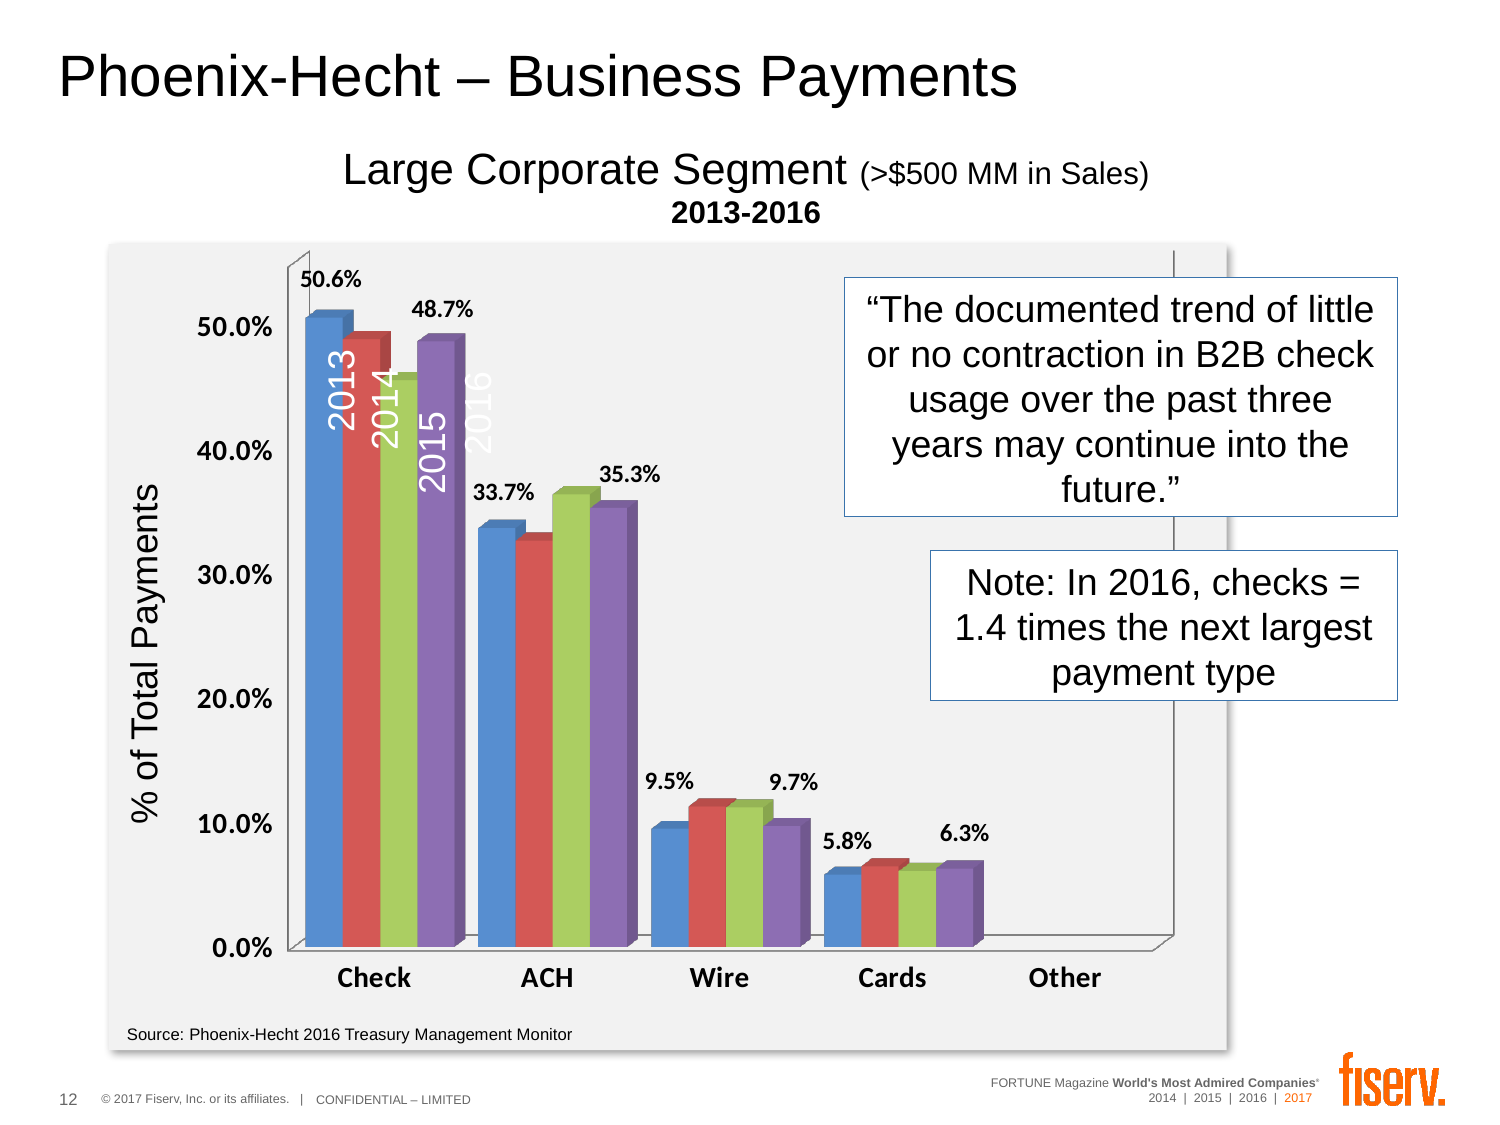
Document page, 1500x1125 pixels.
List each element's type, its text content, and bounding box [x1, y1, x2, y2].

text_box Note: In 2016, checks = 1.4 times the next largest payment type [1199, 550, 1398, 701]
chart [172, 234, 1199, 1011]
slide_number 12 [0, 1075, 93, 1123]
text_box Large Corporate Segment (>$500 MM in Sales) 2013-2016 [327, 132, 1165, 234]
text_box [108, 243, 1228, 1051]
title Phoenix-Hecht – Business Payments [43, 38, 1457, 182]
text_box % of Total Payments [112, 469, 172, 840]
text_box “The documented trend of little or no contraction in B2B check usage over the past three years may continue into the future.” [1199, 277, 1398, 517]
picture [1339, 1052, 1445, 1106]
text_box Source: Phoenix-Hecht 2016 Treasury Management Monitor [112, 1016, 593, 1052]
